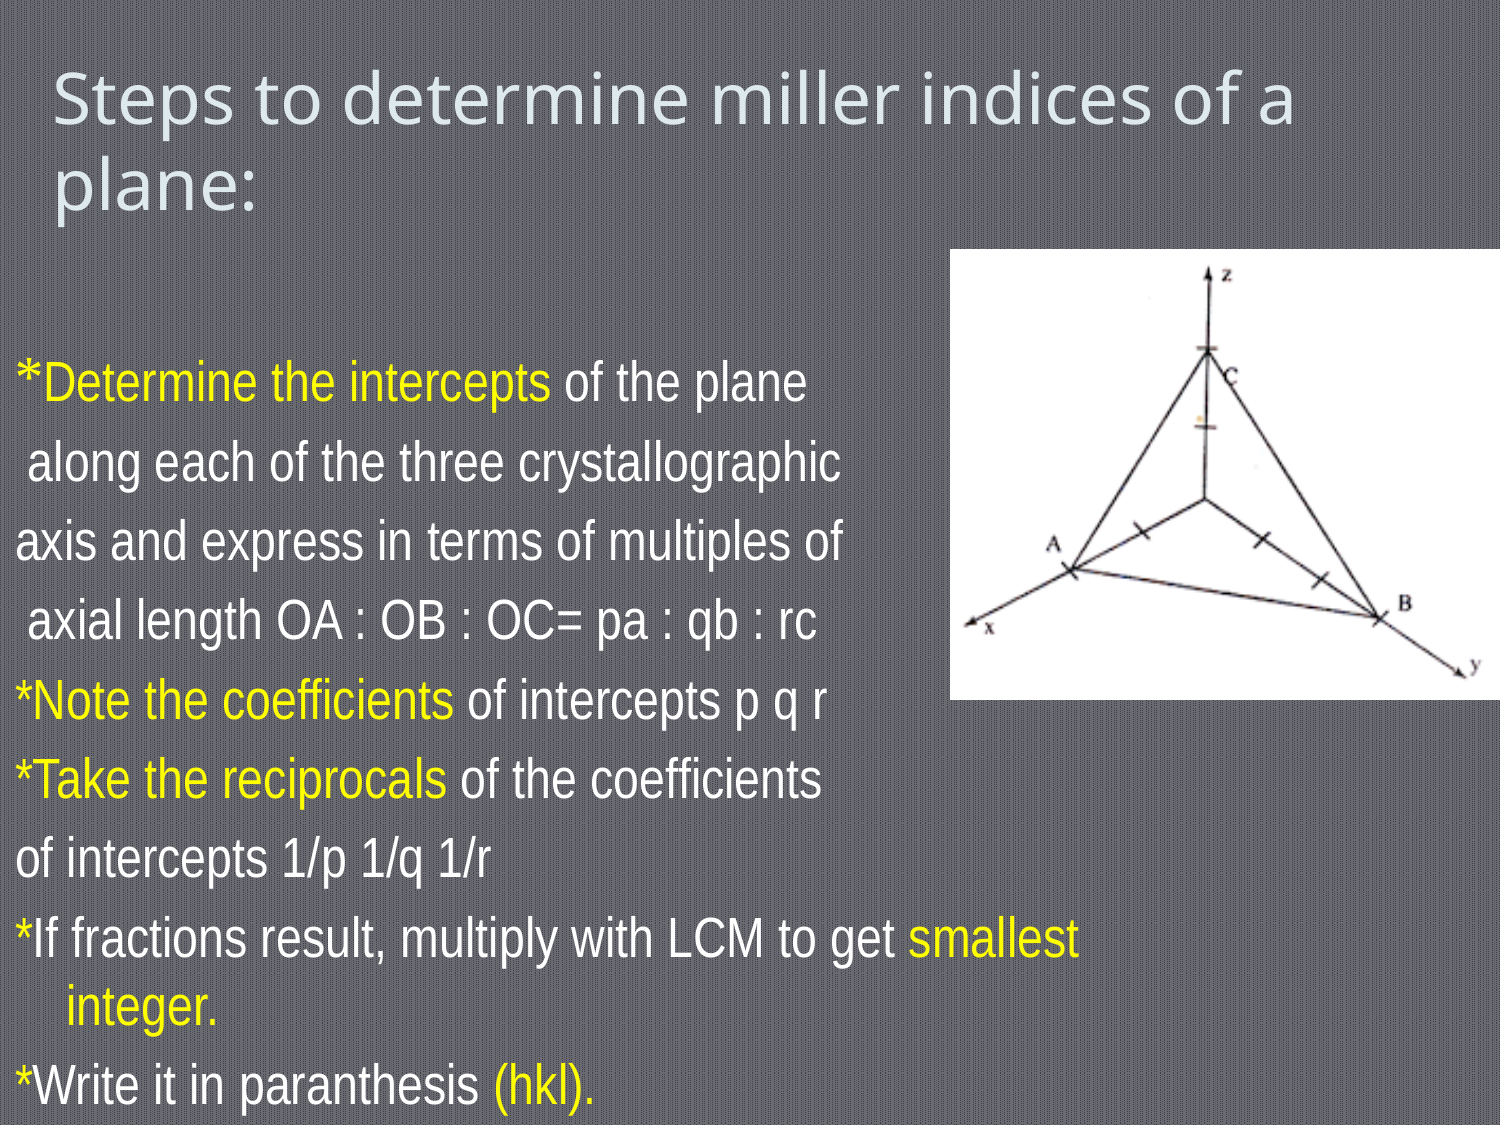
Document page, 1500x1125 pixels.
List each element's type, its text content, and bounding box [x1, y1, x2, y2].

list *Determine the intercepts of the plane along each of the three crystallographic axis and express in terms of multiples of axial length OA : OB : OC= pa : qb : rc *Note the coefficients of intercepts p q r *Take the reciprocals of the coefficients of intercepts 1/p 1/q 1/r *If fractions result, multiply with LCM to get smallest integer. *Write it in paranthesis (hkl). [0, 337, 1213, 1125]
picture [949, 249, 1500, 701]
title Steps to determine miller indices of a plane: [37, 45, 1500, 233]
